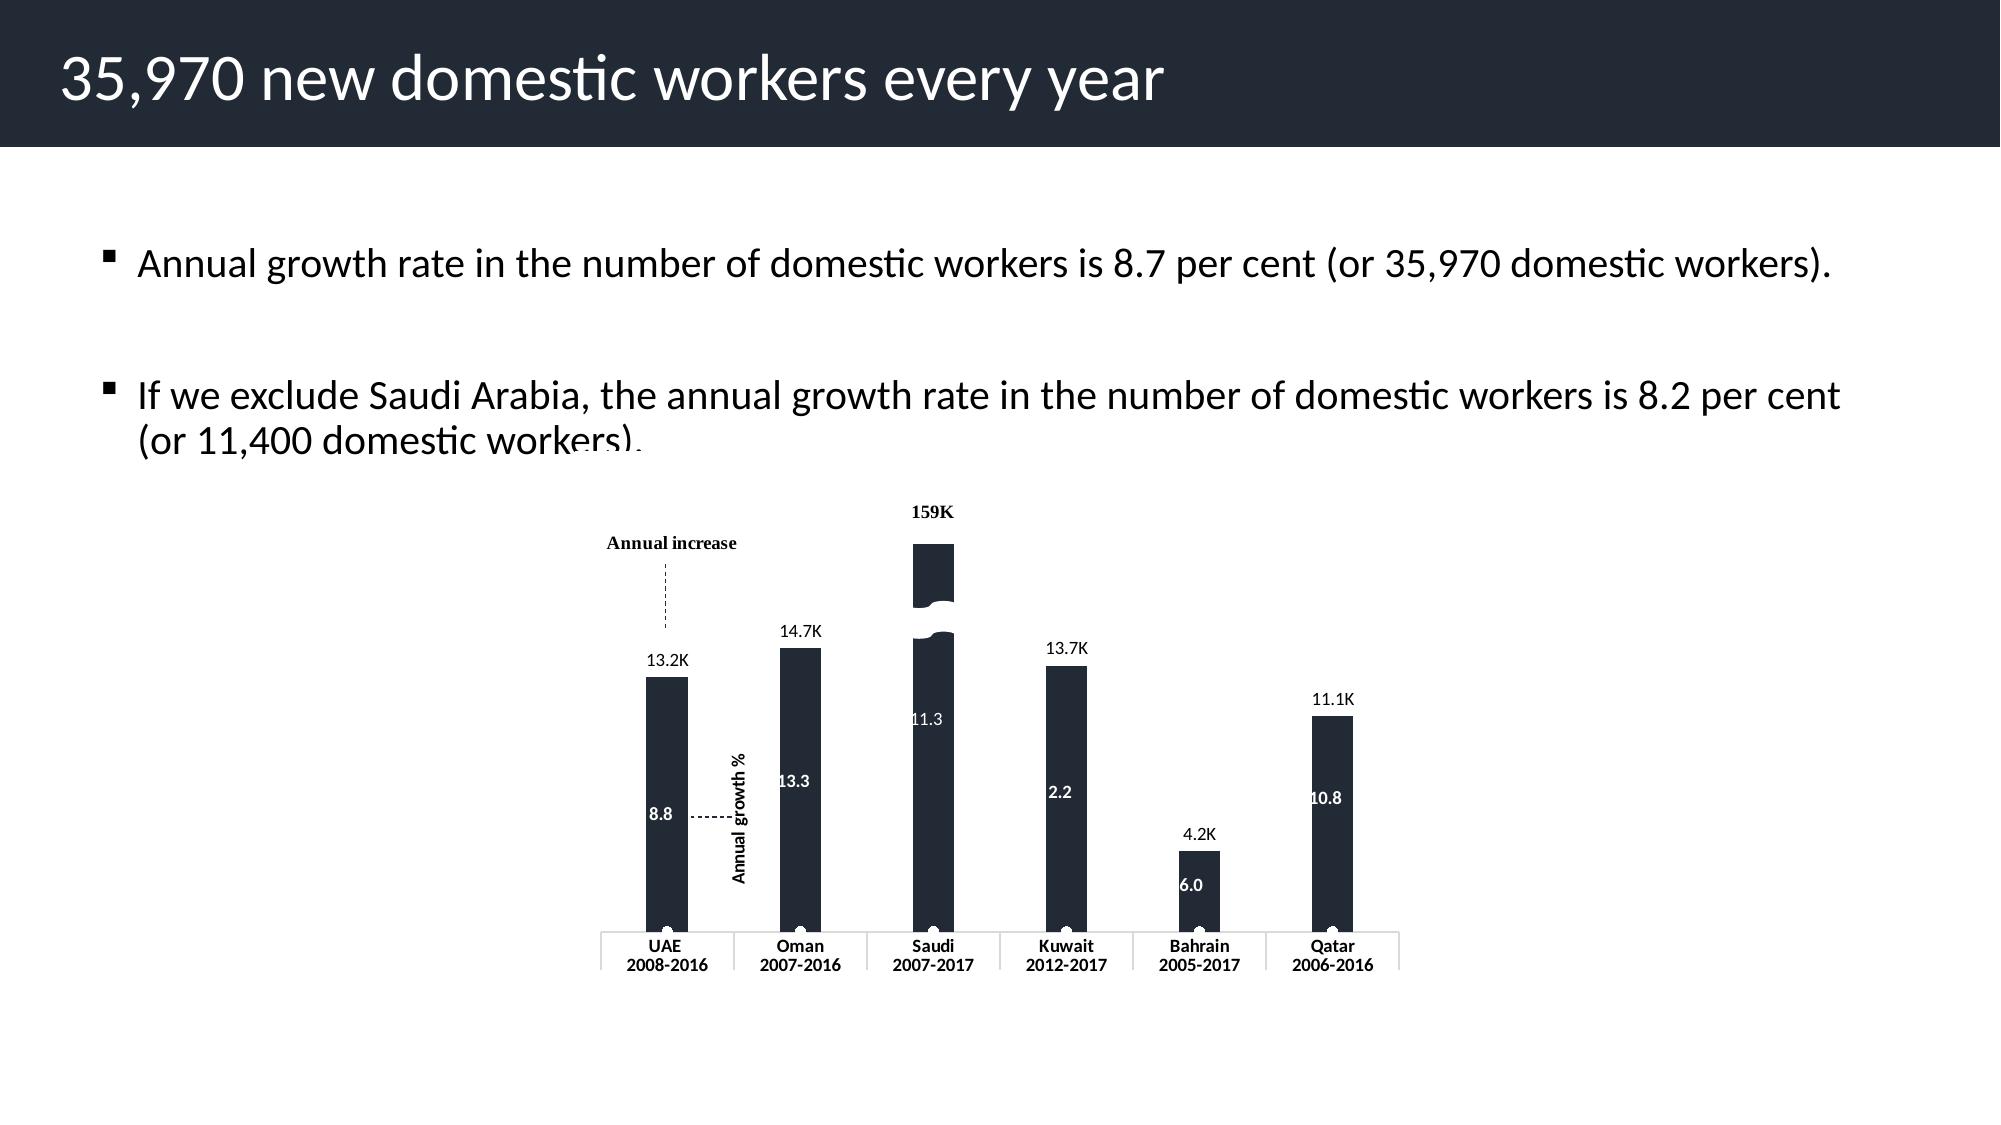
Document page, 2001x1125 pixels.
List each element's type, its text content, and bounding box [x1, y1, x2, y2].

chart [574, 451, 1425, 1042]
text_box 35,970 new domestic workers every year [0, 0, 2000, 148]
list Annual growth rate in the number of domestic workers is 8.7 per cent (or 35,970 domestic workers). If we exclude Saudi Arabia, the annual growth rate in the number of domestic workers is 8.2 per cent (or 11,400 domestic workers). [85, 233, 1915, 669]
